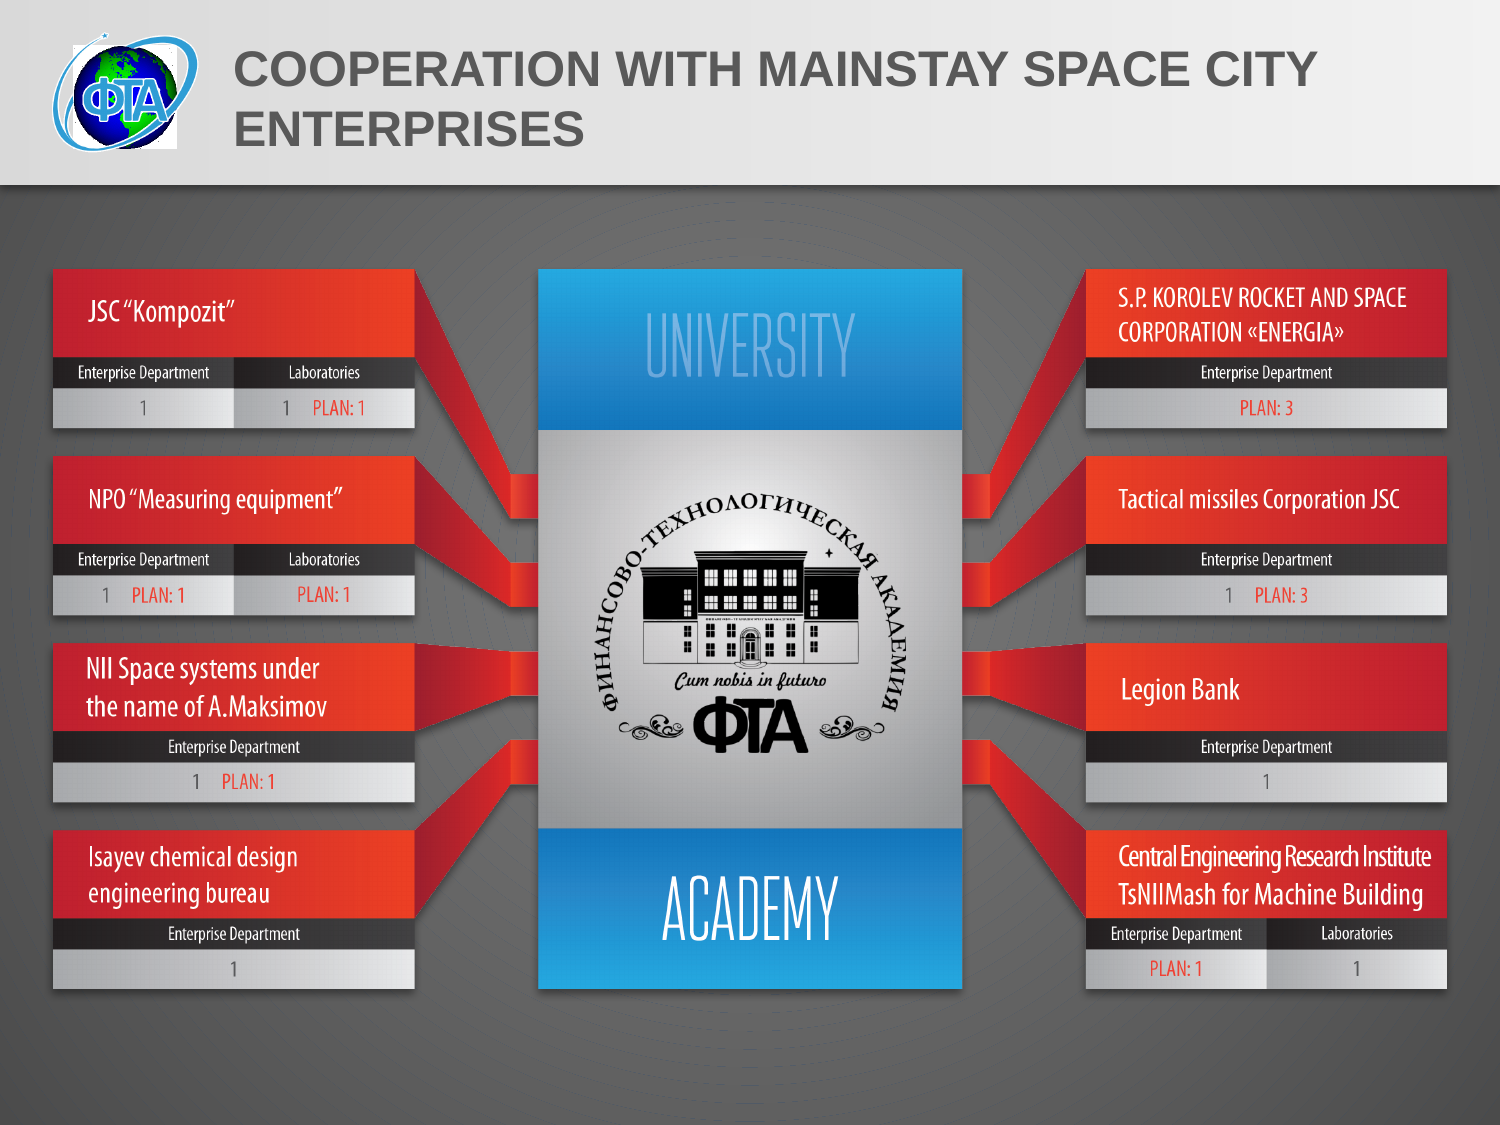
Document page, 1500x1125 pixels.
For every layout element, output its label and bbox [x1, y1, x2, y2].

text_box [0, 195, 1500, 1125]
text_box [0, 0, 1500, 186]
text_box [52, 267, 1450, 991]
